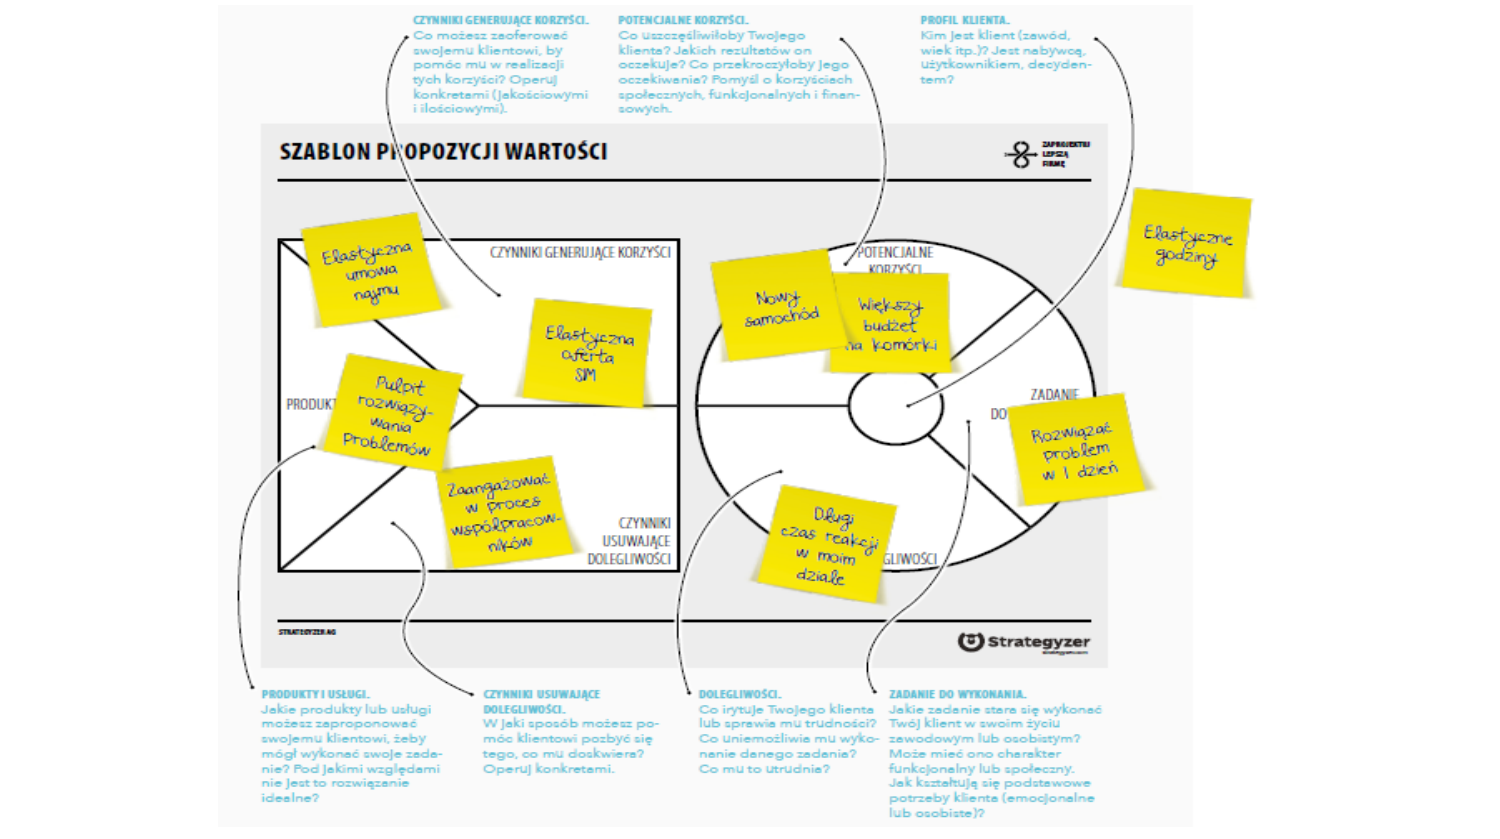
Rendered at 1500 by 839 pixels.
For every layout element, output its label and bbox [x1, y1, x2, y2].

list [218, 5, 1259, 827]
